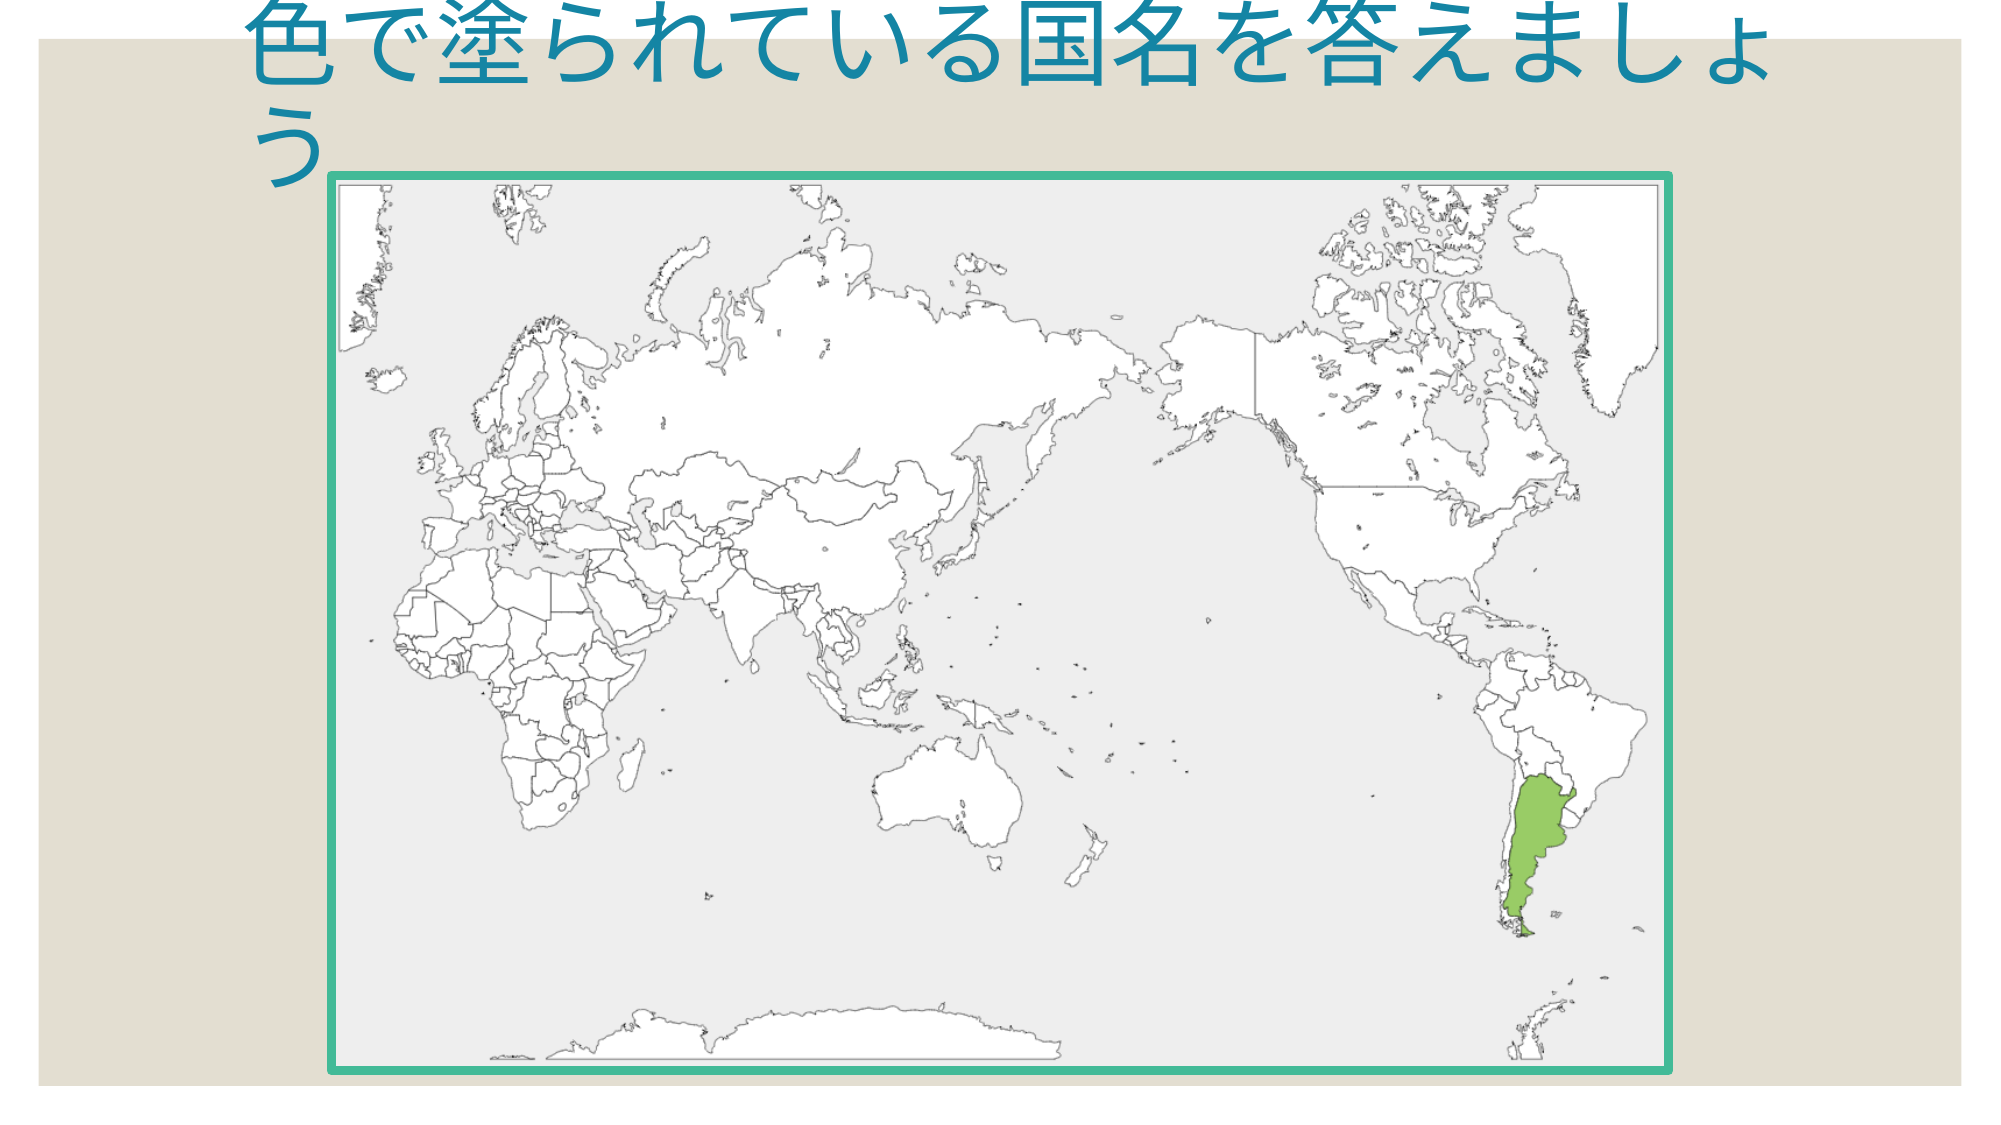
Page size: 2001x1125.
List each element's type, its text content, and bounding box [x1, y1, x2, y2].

title 色で塗られている国名を答えましょう [226, 0, 1877, 213]
picture [335, 179, 1664, 1066]
